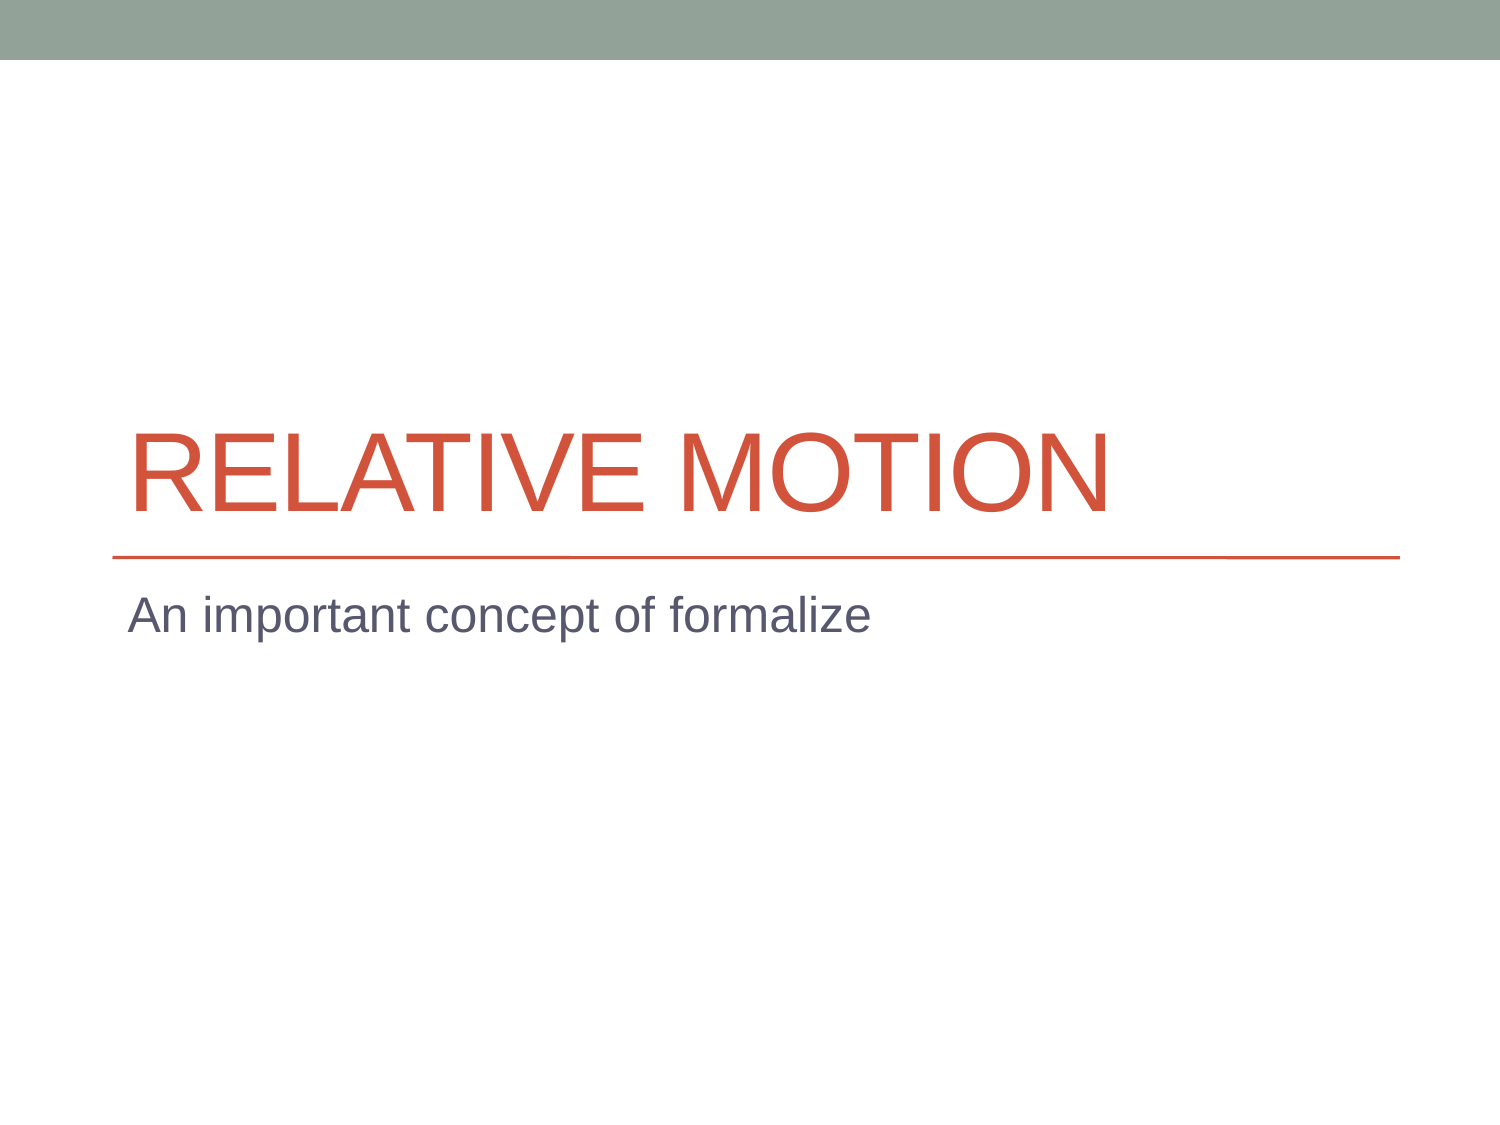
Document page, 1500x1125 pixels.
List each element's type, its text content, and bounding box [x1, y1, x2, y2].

subtitle An important concept of formalize [112, 575, 1163, 863]
title Relative Motion [112, 224, 1400, 542]
